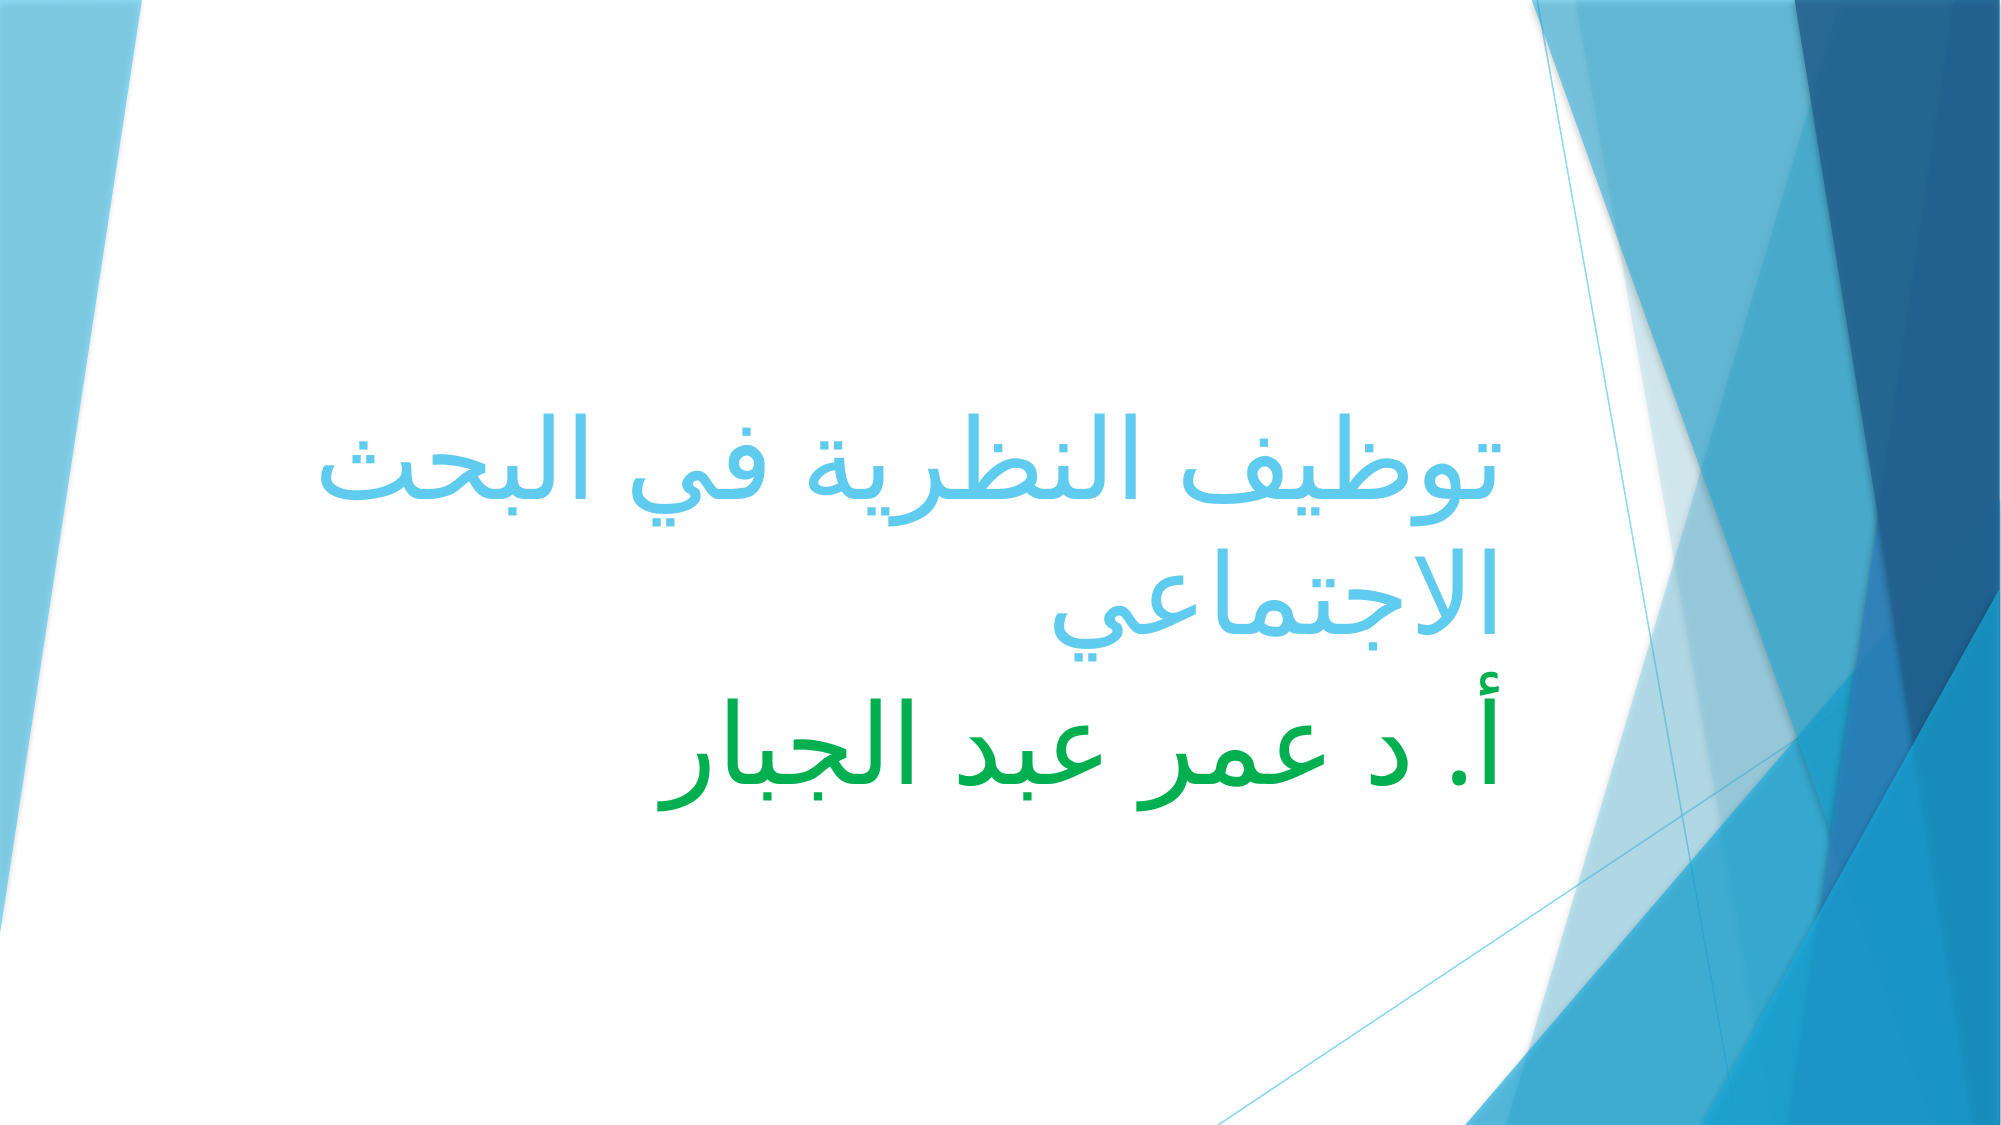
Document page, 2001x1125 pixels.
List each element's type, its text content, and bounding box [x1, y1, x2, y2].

subtitle أ. د عمر عبد الجبار [247, 664, 1522, 845]
title توظيف النظرية في البحث الاجتماعي [247, 394, 1522, 664]
